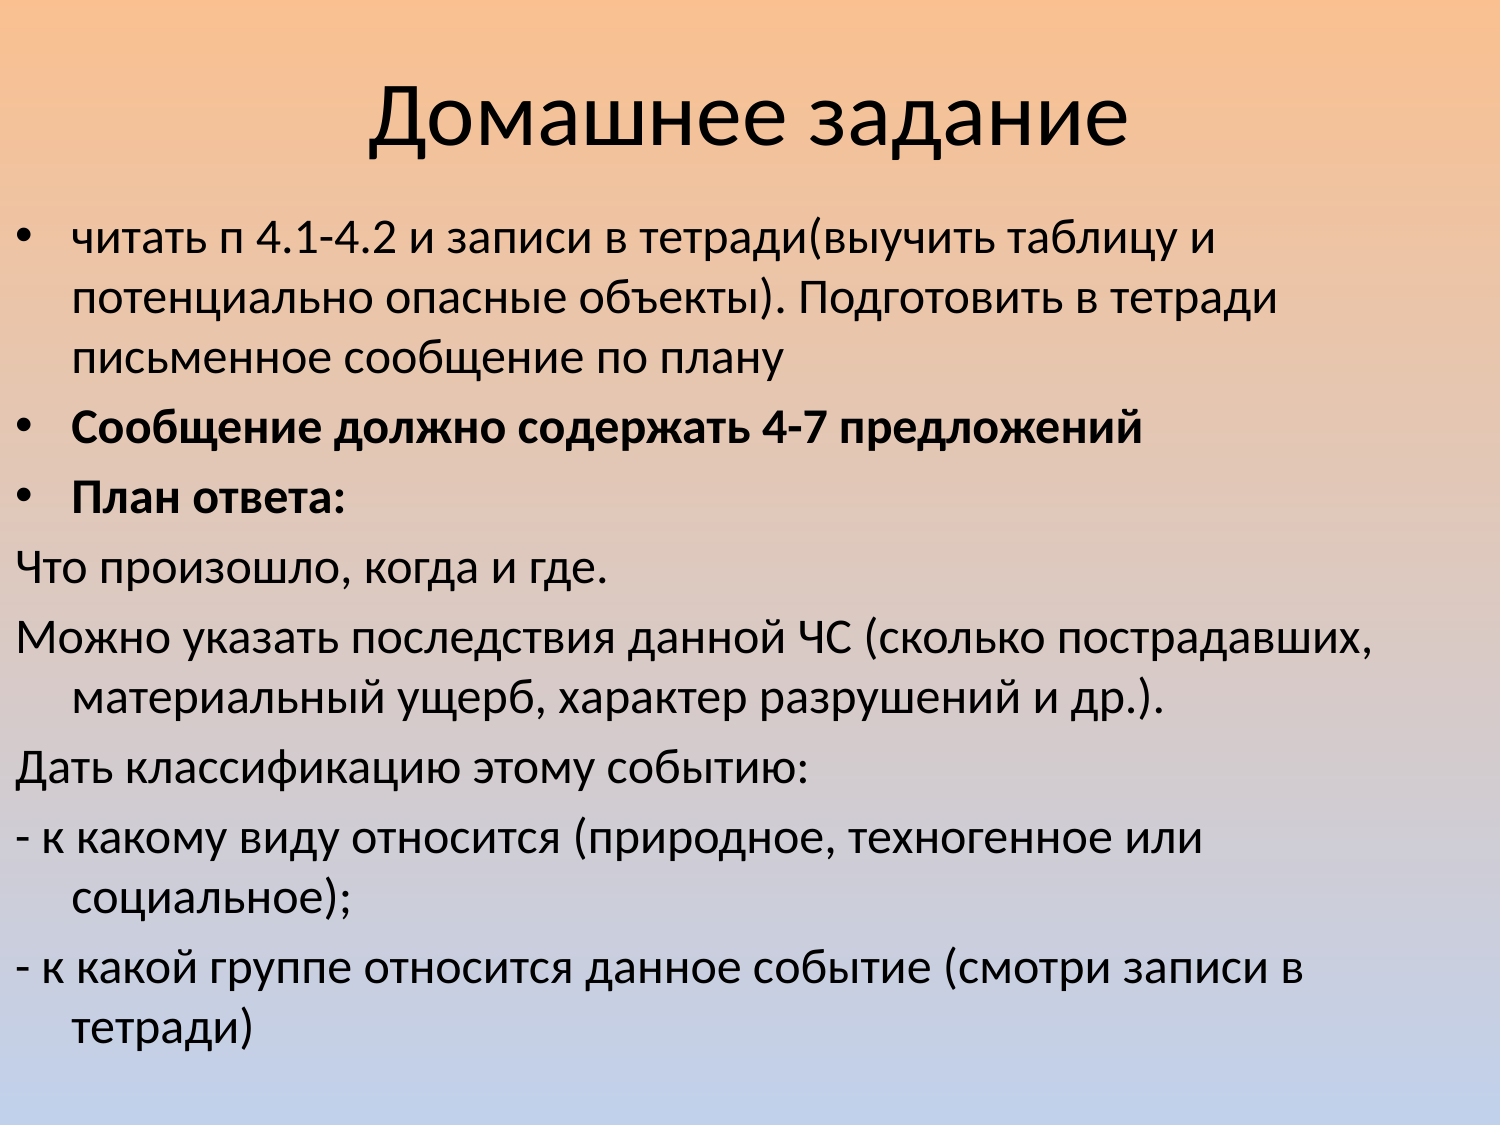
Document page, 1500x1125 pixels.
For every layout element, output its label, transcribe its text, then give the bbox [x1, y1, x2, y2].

title Домашнее задание [75, 45, 1425, 173]
list читать п 4.1-4.2 и записи в тетради(выучить таблицу и потенциально опасные объекты). Подготовить в тетради письменное сообщение по плану Сообщение должно содержать 4-7 предложений План ответа: Что произошло, когда и где. Можно указать последствия данной ЧС (сколько пострадавших, материальный ущерб, характер разрушений и др.). Дать классификацию этому событию: - к какому виду относится (природное, техногенное или социальное); - к какой группе относится данное событие (смотри записи в тетради) [0, 196, 1500, 1005]
